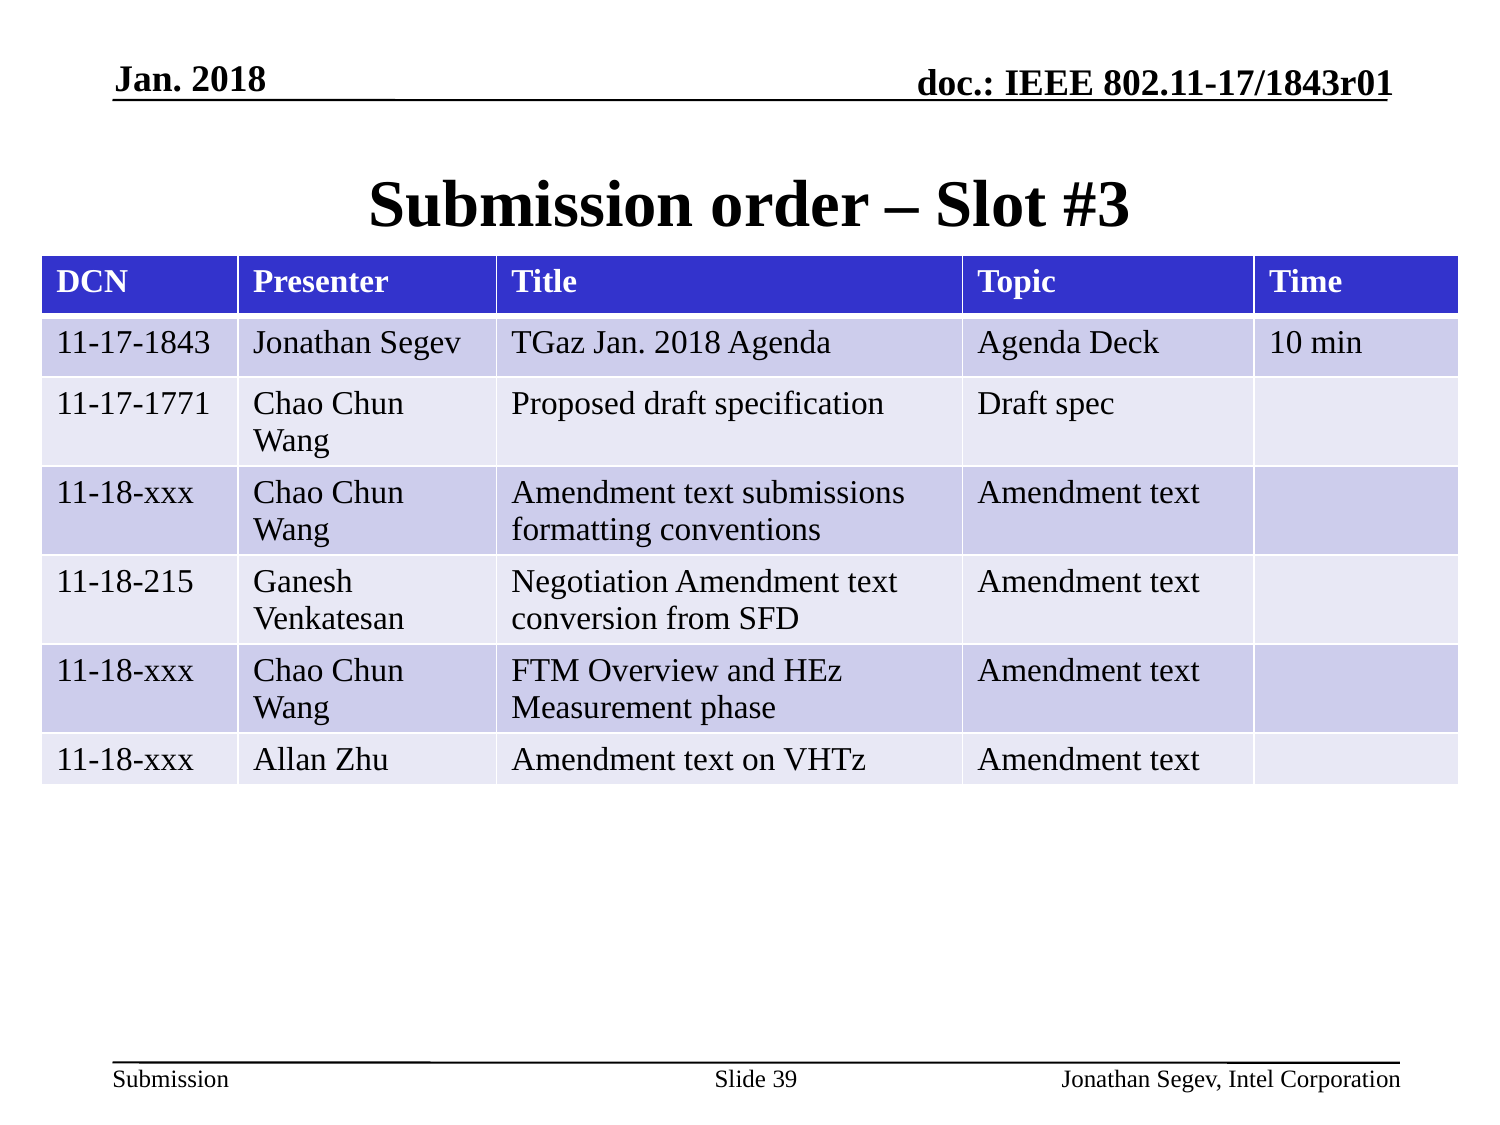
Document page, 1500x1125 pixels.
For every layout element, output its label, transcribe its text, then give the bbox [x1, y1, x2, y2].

table_cell Negotiation Amendment text conversion from SFD [497, 556, 962, 643]
footer Jonathan Segev, Intel Corporation [878, 1061, 1402, 1093]
table_cell Amendment text [963, 467, 1253, 554]
table_header Topic [963, 256, 1253, 313]
table_header Time [1255, 256, 1458, 313]
table_cell [1255, 378, 1458, 465]
table_cell Chao Chun Wang [239, 467, 496, 554]
table_cell 11-17-1843 [42, 319, 237, 376]
table_header Presenter [239, 256, 496, 313]
table_cell Proposed draft specification [497, 378, 962, 465]
table_cell [1255, 556, 1458, 643]
table_cell [1255, 645, 1458, 732]
table_cell Ganesh Venkatesan [239, 556, 496, 643]
table_cell Amendment text submissions formatting conventions [497, 467, 962, 554]
table_cell [1255, 467, 1458, 554]
table_cell 11-18-xxx [42, 734, 237, 784]
table_cell Allan Zhu [239, 734, 496, 784]
table_cell Chao Chun Wang [239, 645, 496, 732]
table_cell 11-17-1771 [42, 378, 237, 465]
table_cell Draft spec [963, 378, 1253, 465]
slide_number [114, 54, 423, 100]
table_cell Agenda Deck [963, 319, 1253, 376]
table_cell 11-18-xxx [42, 467, 237, 554]
table_header Title [497, 256, 962, 313]
table_cell Amendment text [963, 734, 1253, 784]
table_cell TGaz Jan. 2018 Agenda [497, 319, 962, 376]
table_cell Amendment text [963, 645, 1253, 732]
table_cell FTM Overview and HEz Measurement phase [497, 645, 962, 732]
table_cell 11-18-xxx [42, 645, 237, 732]
table_cell Chao Chun Wang [239, 378, 496, 465]
table_cell Amendment text on VHTz [497, 734, 962, 784]
table_cell 11-18-215 [42, 556, 237, 643]
title Submission order – Slot #3 [112, 112, 1388, 254]
table_cell Jonathan Segev [239, 319, 496, 376]
table_cell [1255, 734, 1458, 784]
table_header DCN [42, 256, 237, 313]
table_cell Amendment text [963, 556, 1253, 643]
slide_number Slide 39 [712, 1061, 800, 1123]
table_cell 10 min [1255, 319, 1458, 376]
